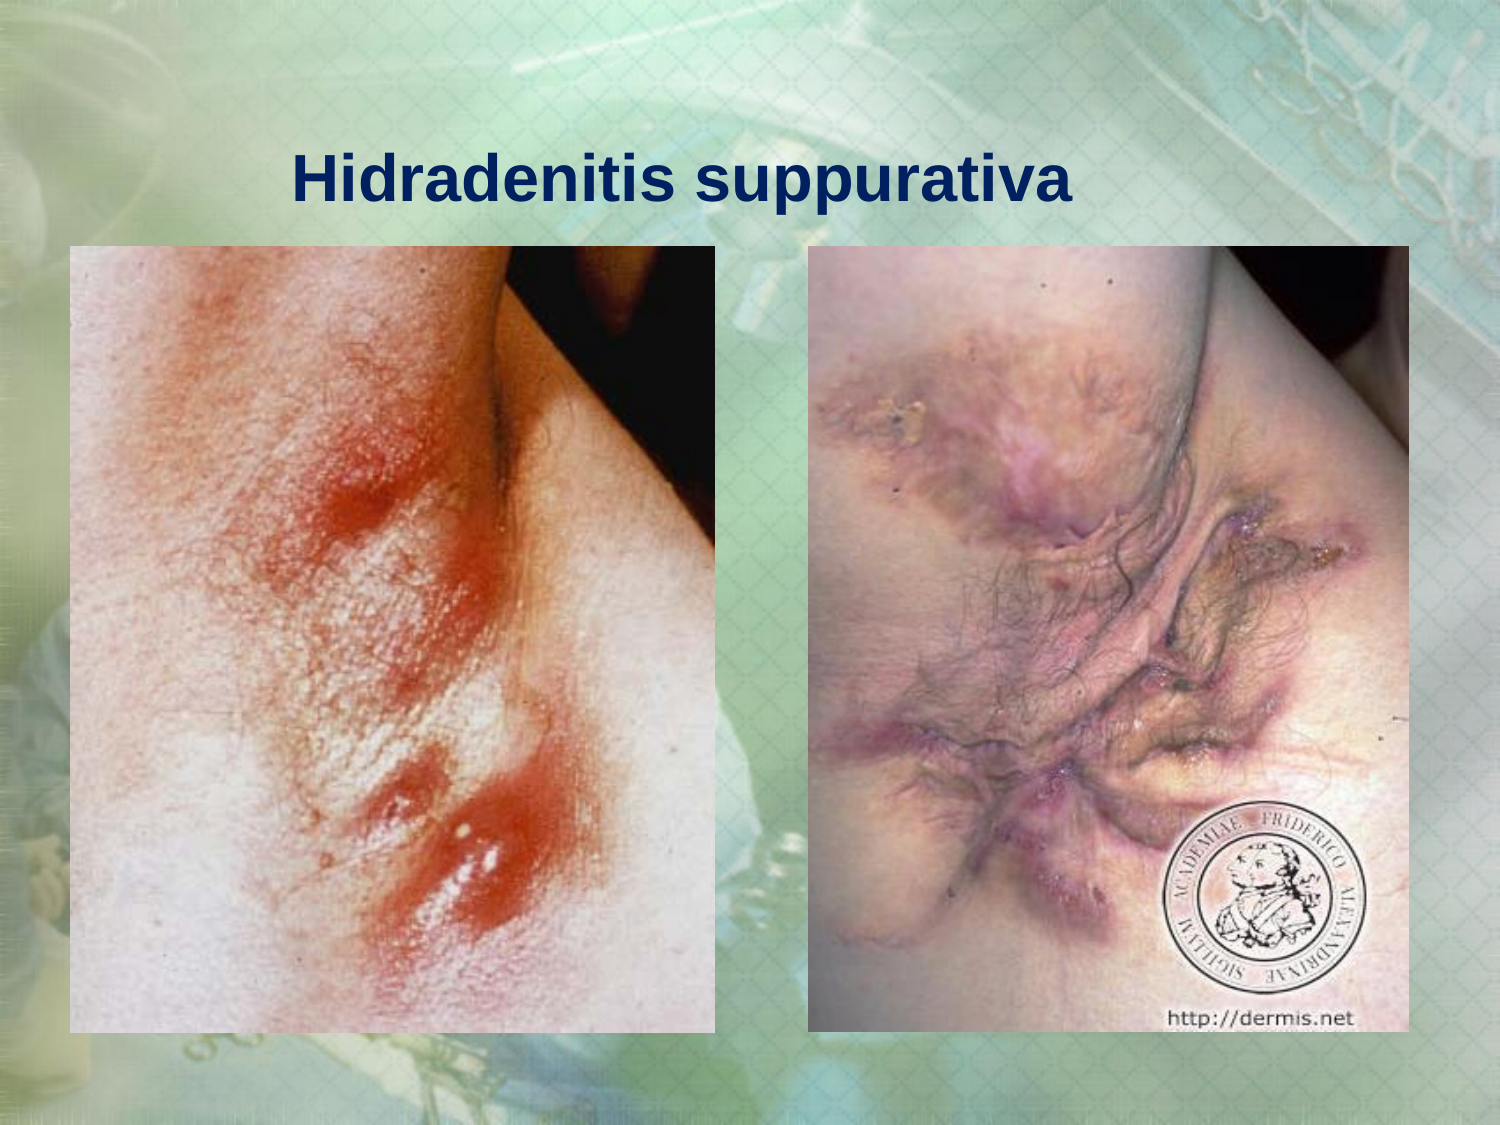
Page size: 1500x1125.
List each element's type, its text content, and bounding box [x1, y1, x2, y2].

picture [0, 0, 1500, 1125]
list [70, 245, 716, 1033]
title Hidradenitis suppurativa [163, 34, 1201, 223]
